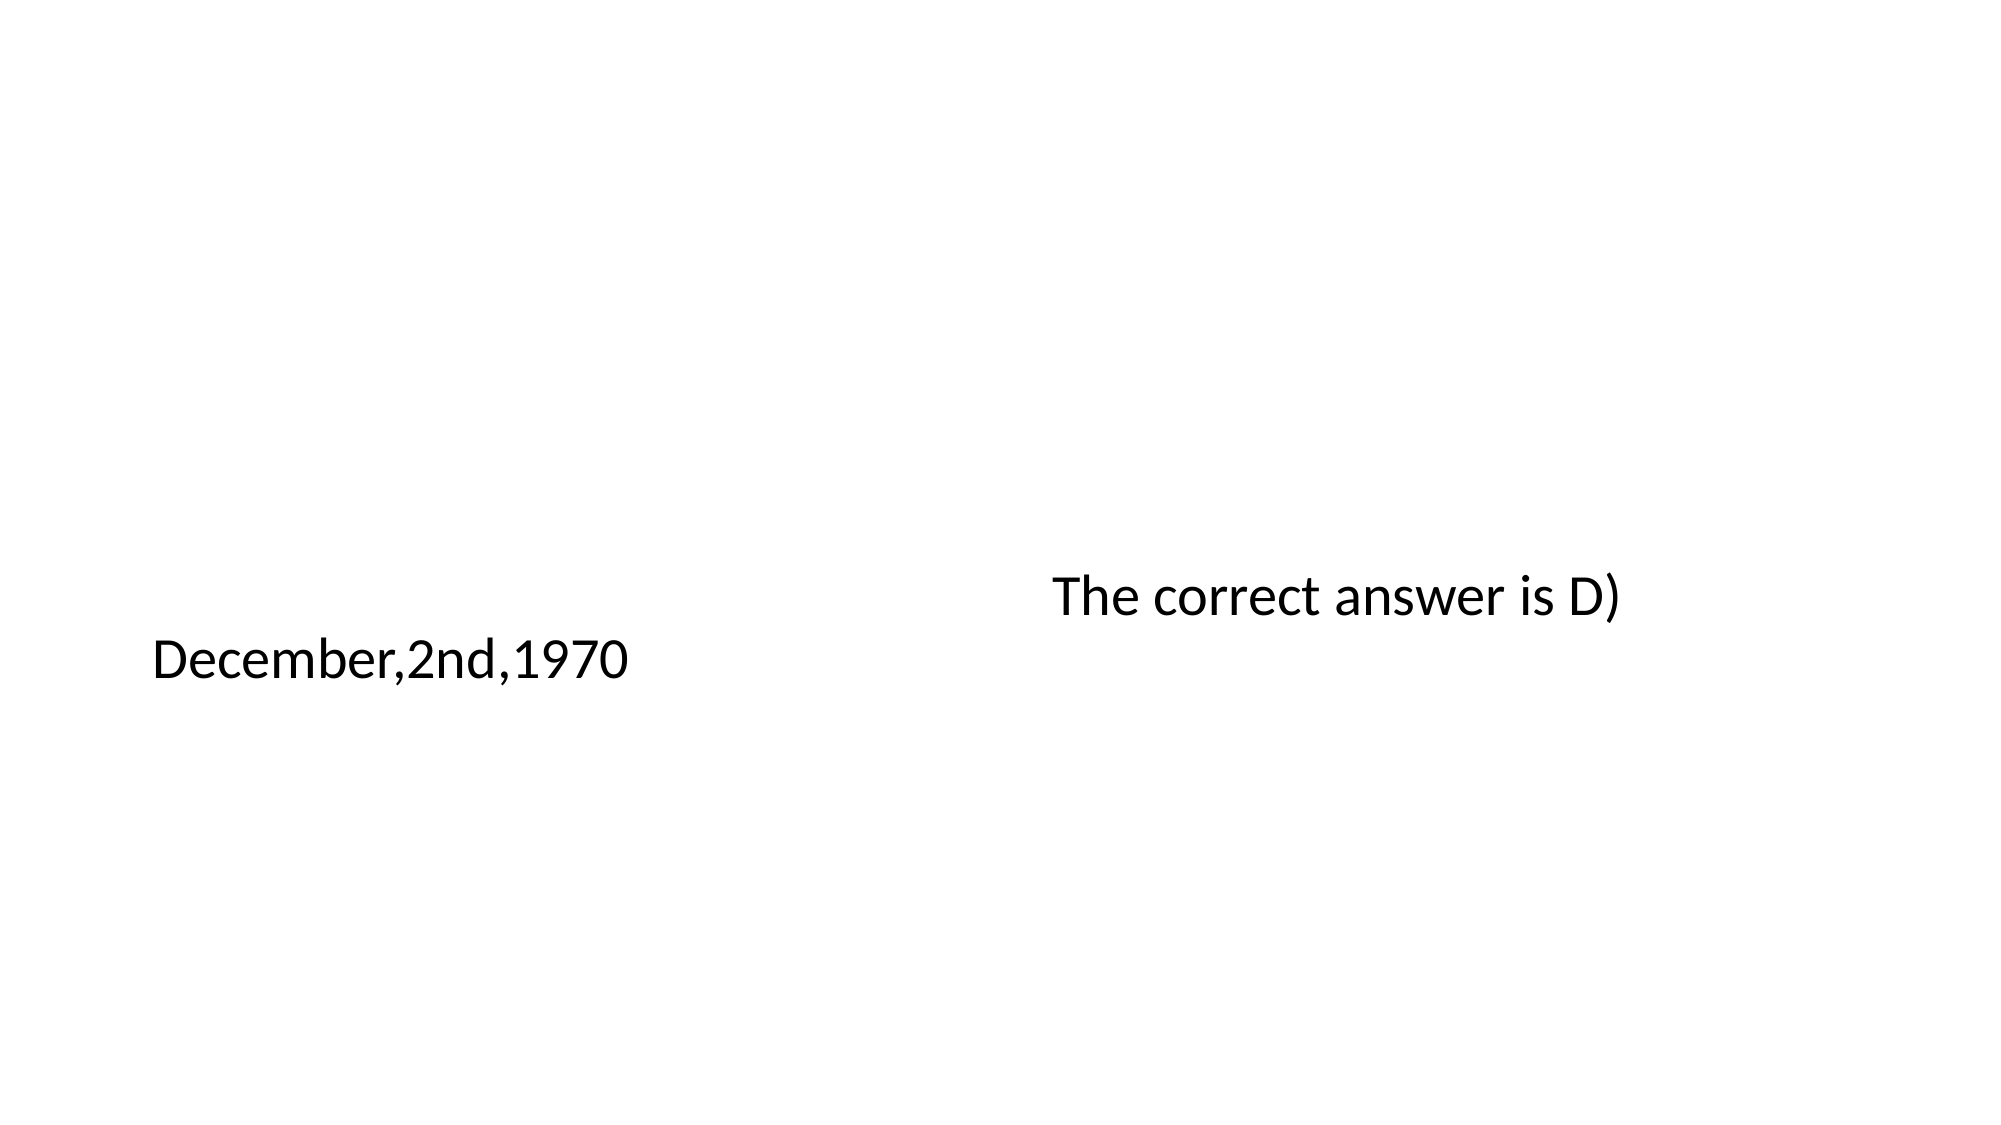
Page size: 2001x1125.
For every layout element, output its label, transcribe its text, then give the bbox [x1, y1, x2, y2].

list The correct answer is D) December,2nd,1970 [137, 299, 1863, 1014]
